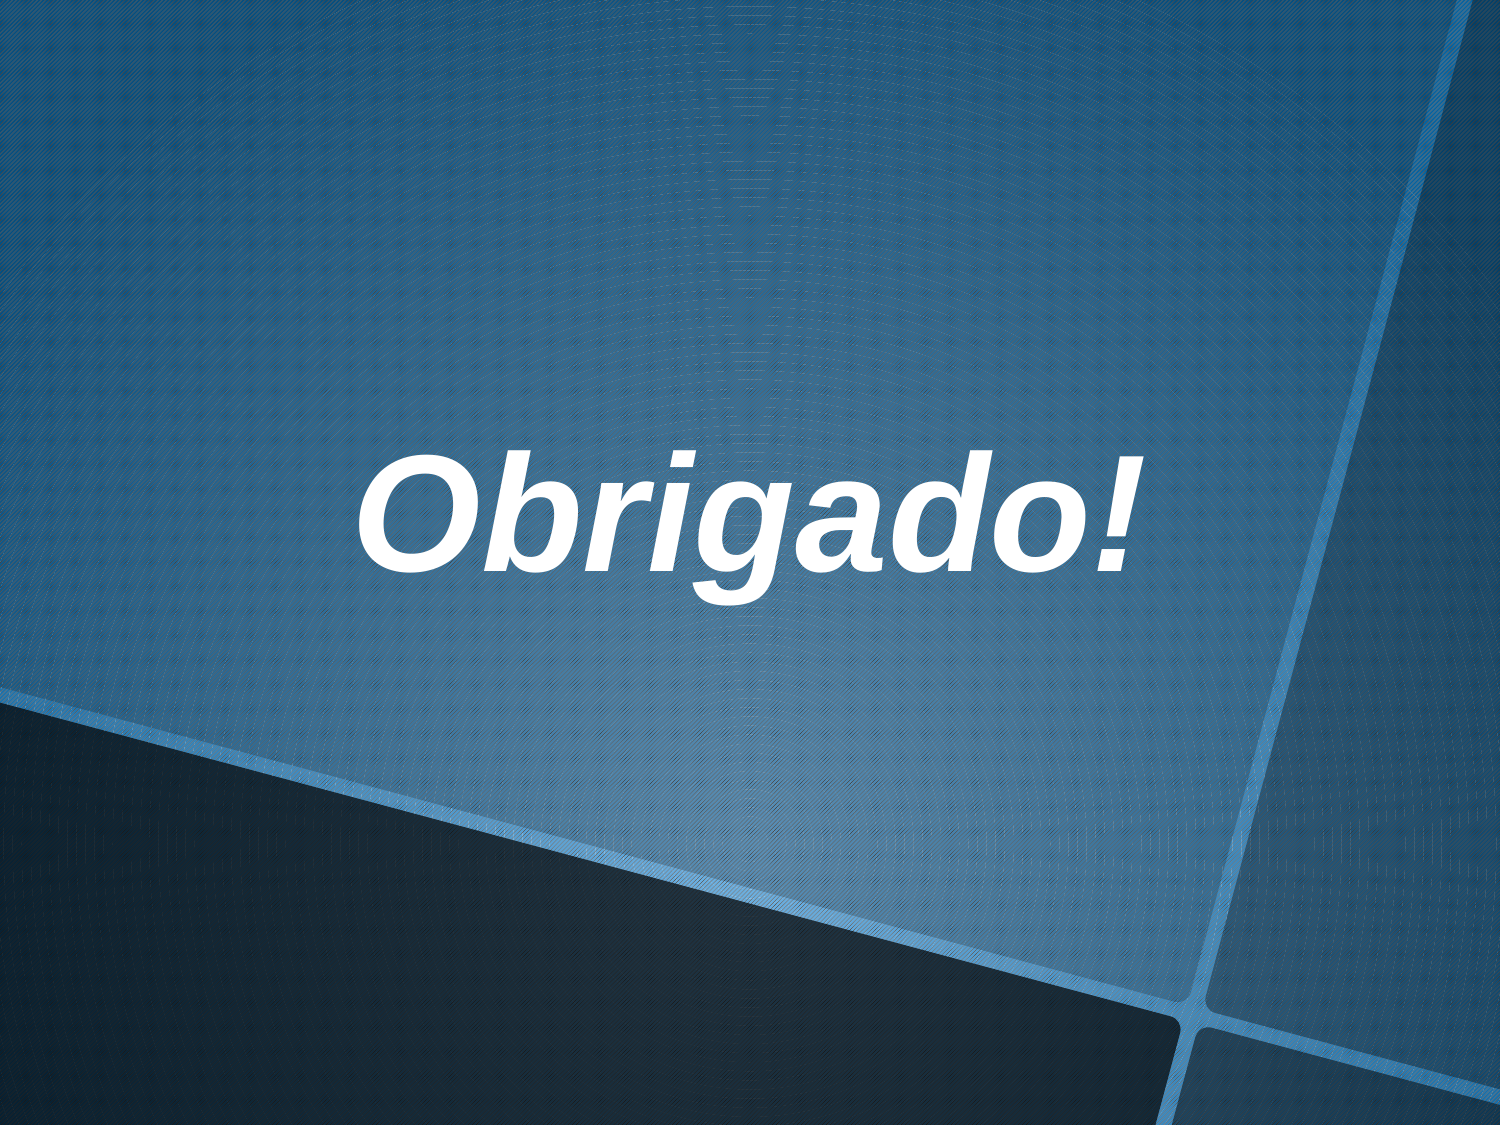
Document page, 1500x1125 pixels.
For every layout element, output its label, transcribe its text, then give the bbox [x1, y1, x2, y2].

text_box Obrigado! [0, 397, 1500, 612]
